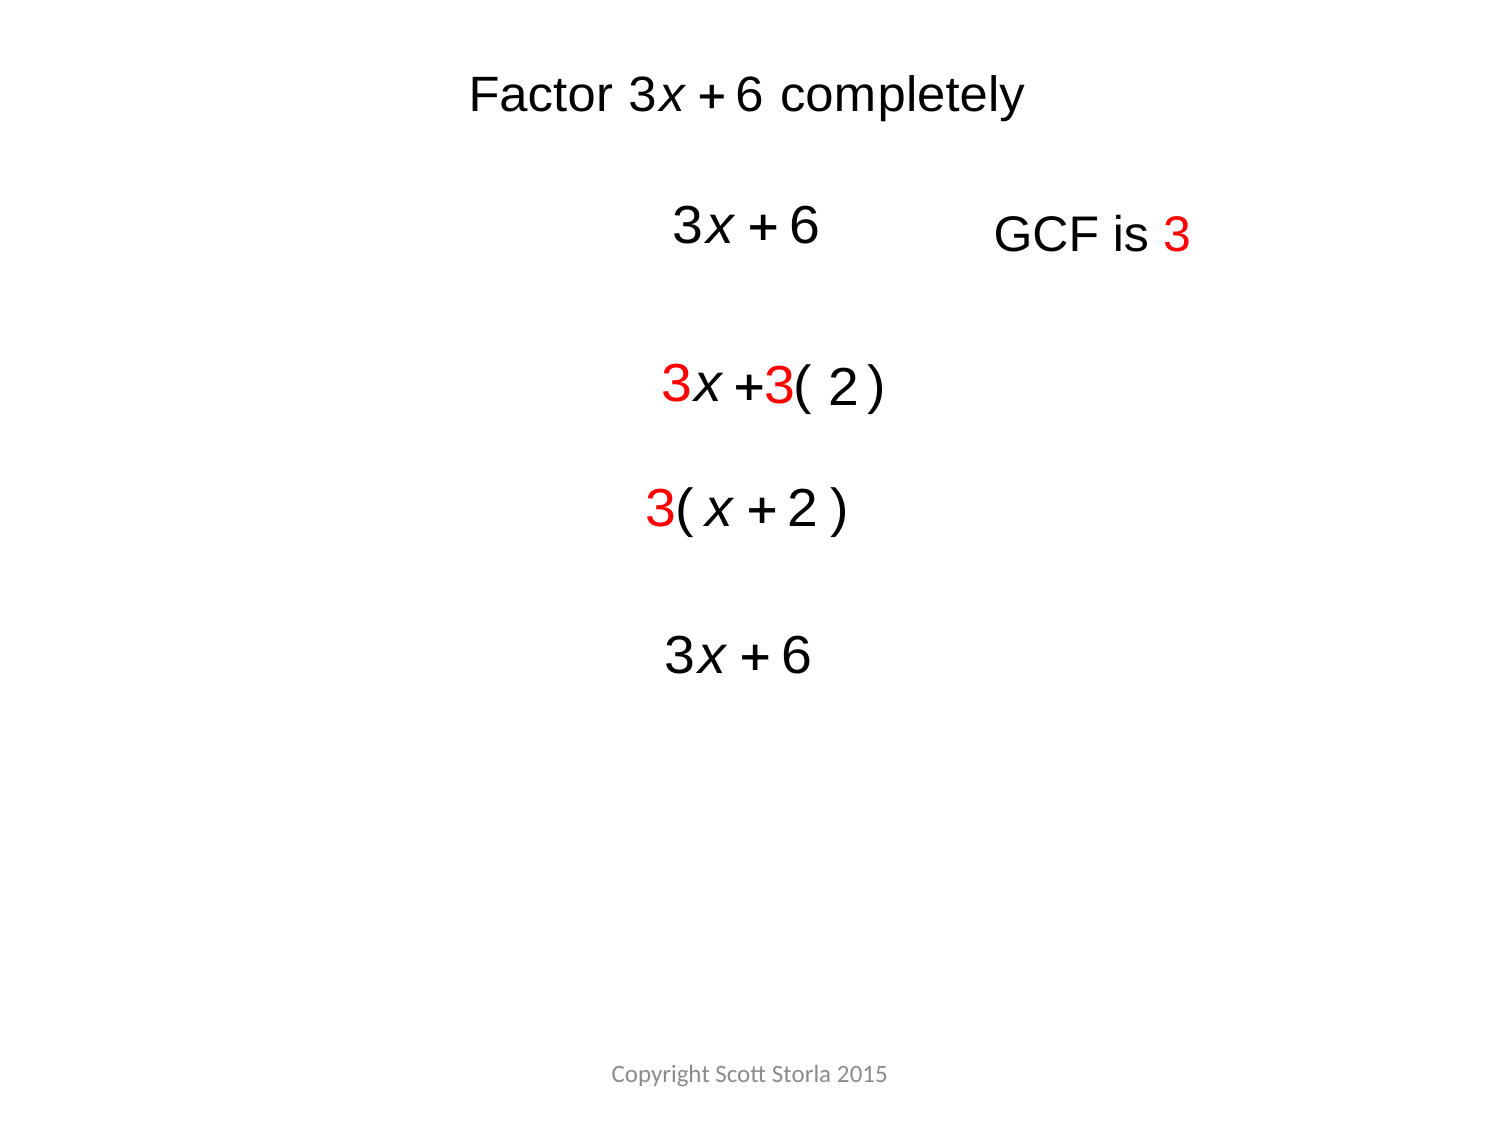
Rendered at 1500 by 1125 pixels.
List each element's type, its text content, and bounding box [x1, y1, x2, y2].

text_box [691, 472, 834, 539]
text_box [817, 352, 874, 419]
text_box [654, 619, 828, 692]
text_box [662, 190, 836, 262]
footer Copyright Scott Storla 2015 [512, 1042, 988, 1103]
text_box GCF is 3 [942, 193, 1243, 269]
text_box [722, 349, 896, 428]
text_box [635, 472, 858, 551]
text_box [650, 347, 738, 420]
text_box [460, 61, 1037, 134]
